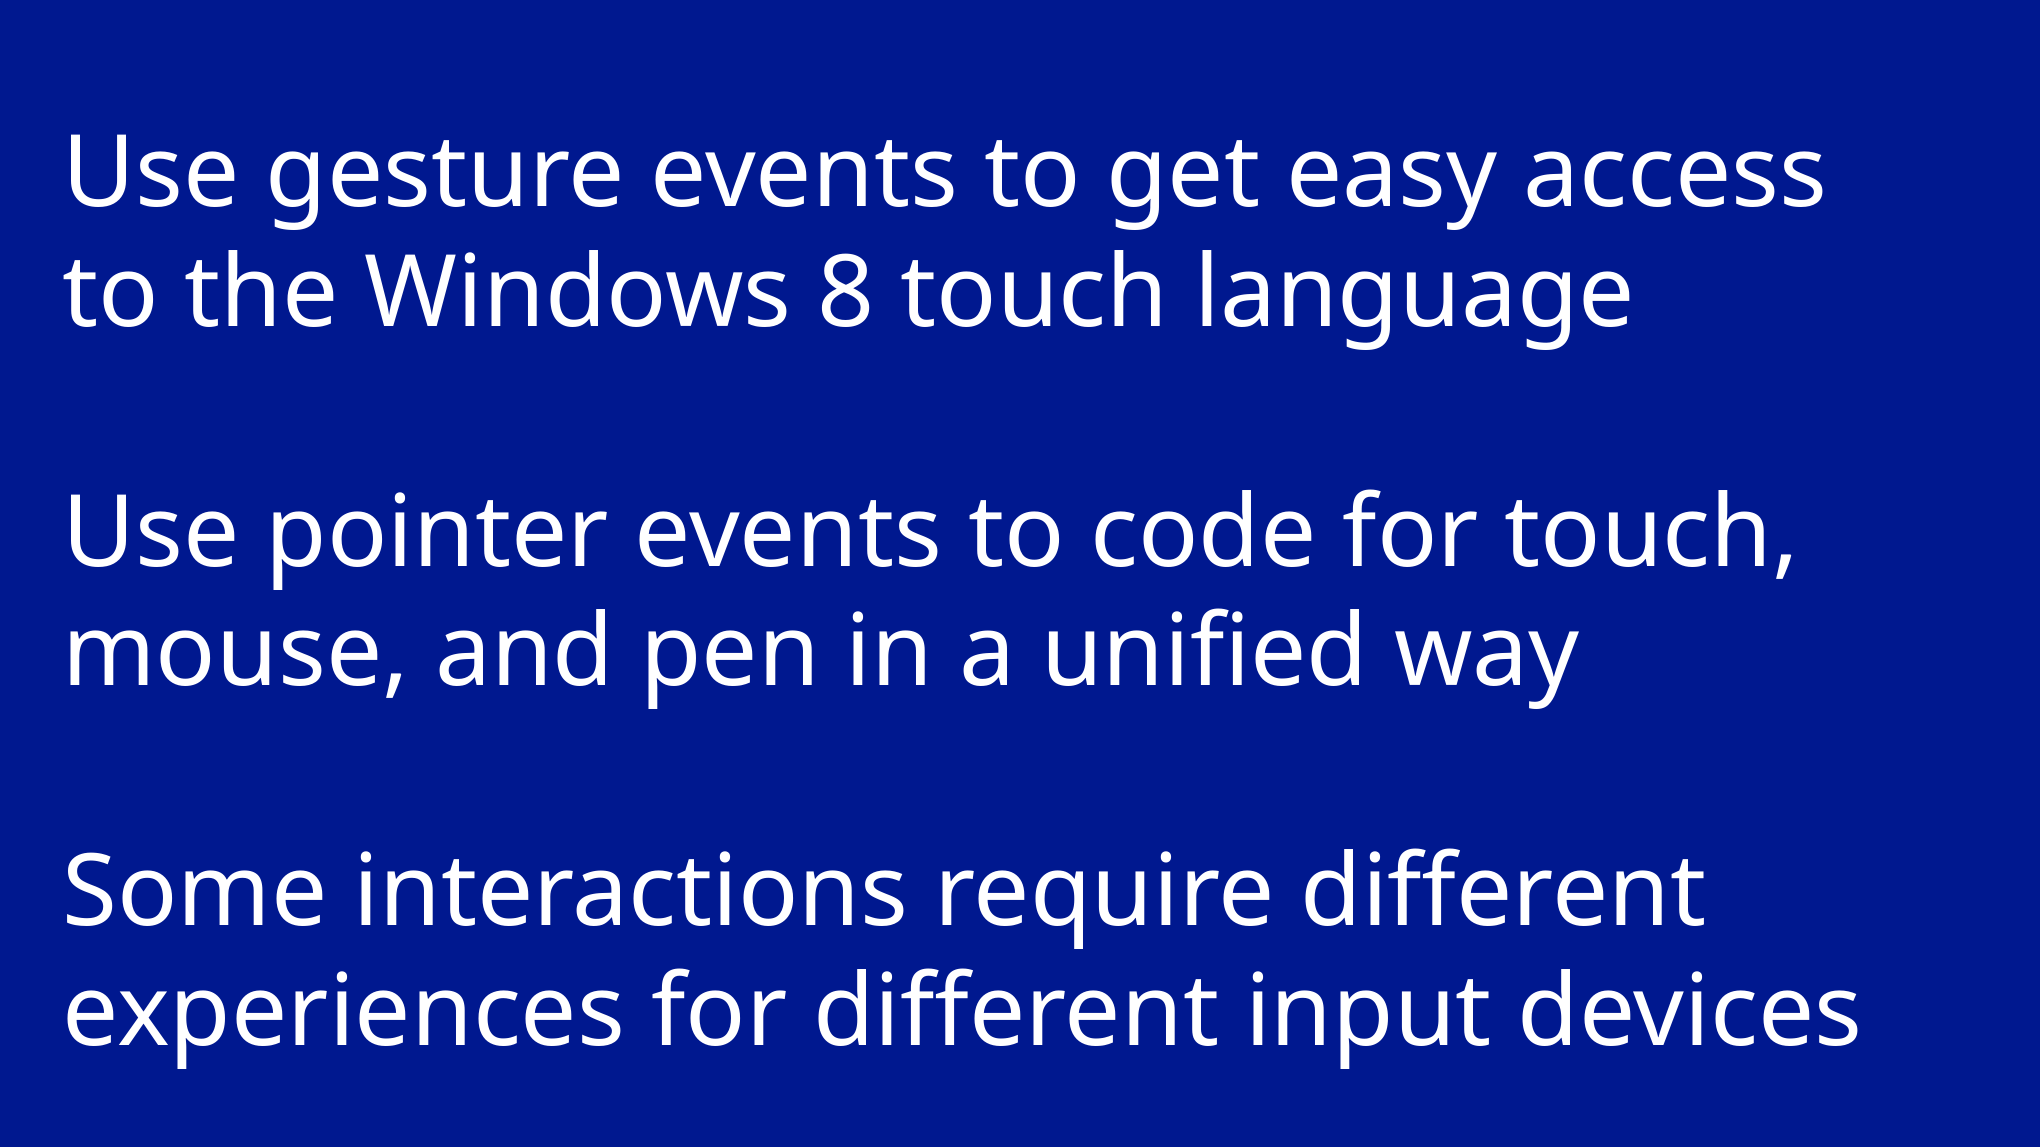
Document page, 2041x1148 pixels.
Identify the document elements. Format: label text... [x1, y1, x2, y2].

title Use gesture events to get easy access to the Windows 8 touch language Use pointer events to code for touch, mouse, and pen in a unified way Some interactions require different experiences for different input devices [32, 98, 1983, 249]
